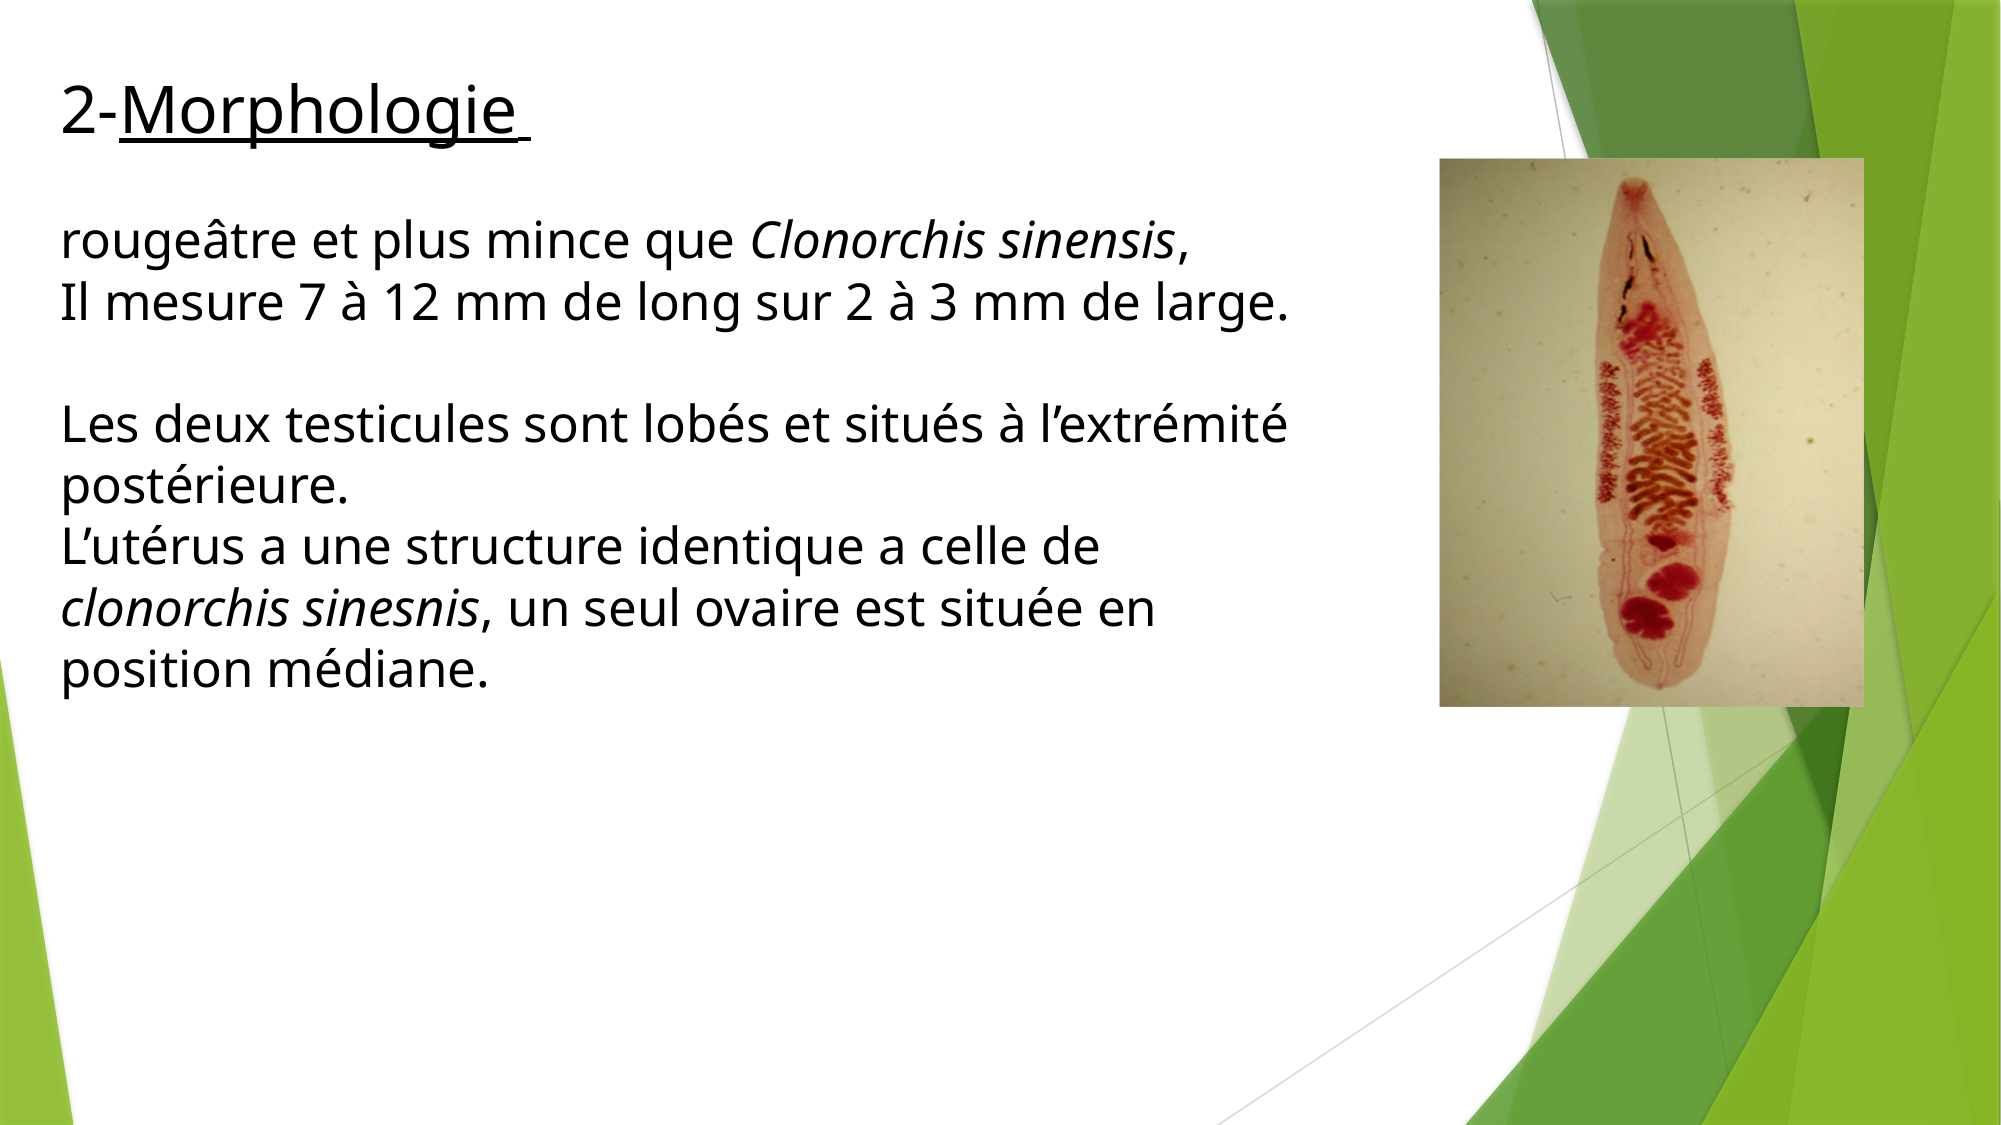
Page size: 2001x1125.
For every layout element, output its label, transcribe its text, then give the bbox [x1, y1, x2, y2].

picture [1376, 159, 1926, 707]
title 2-Morphologie rougeâtre et plus mince que Clonorchis sinensis, Il mesure 7 à 12 mm de long sur 2 à 3 mm de large. Les deux testicules sont lobés et situés à l’extrémité postérieure. L’utérus a une structure identique a celle de clonorchis sinesnis, un seul ovaire est située en position médiane. [45, 59, 1357, 1053]
